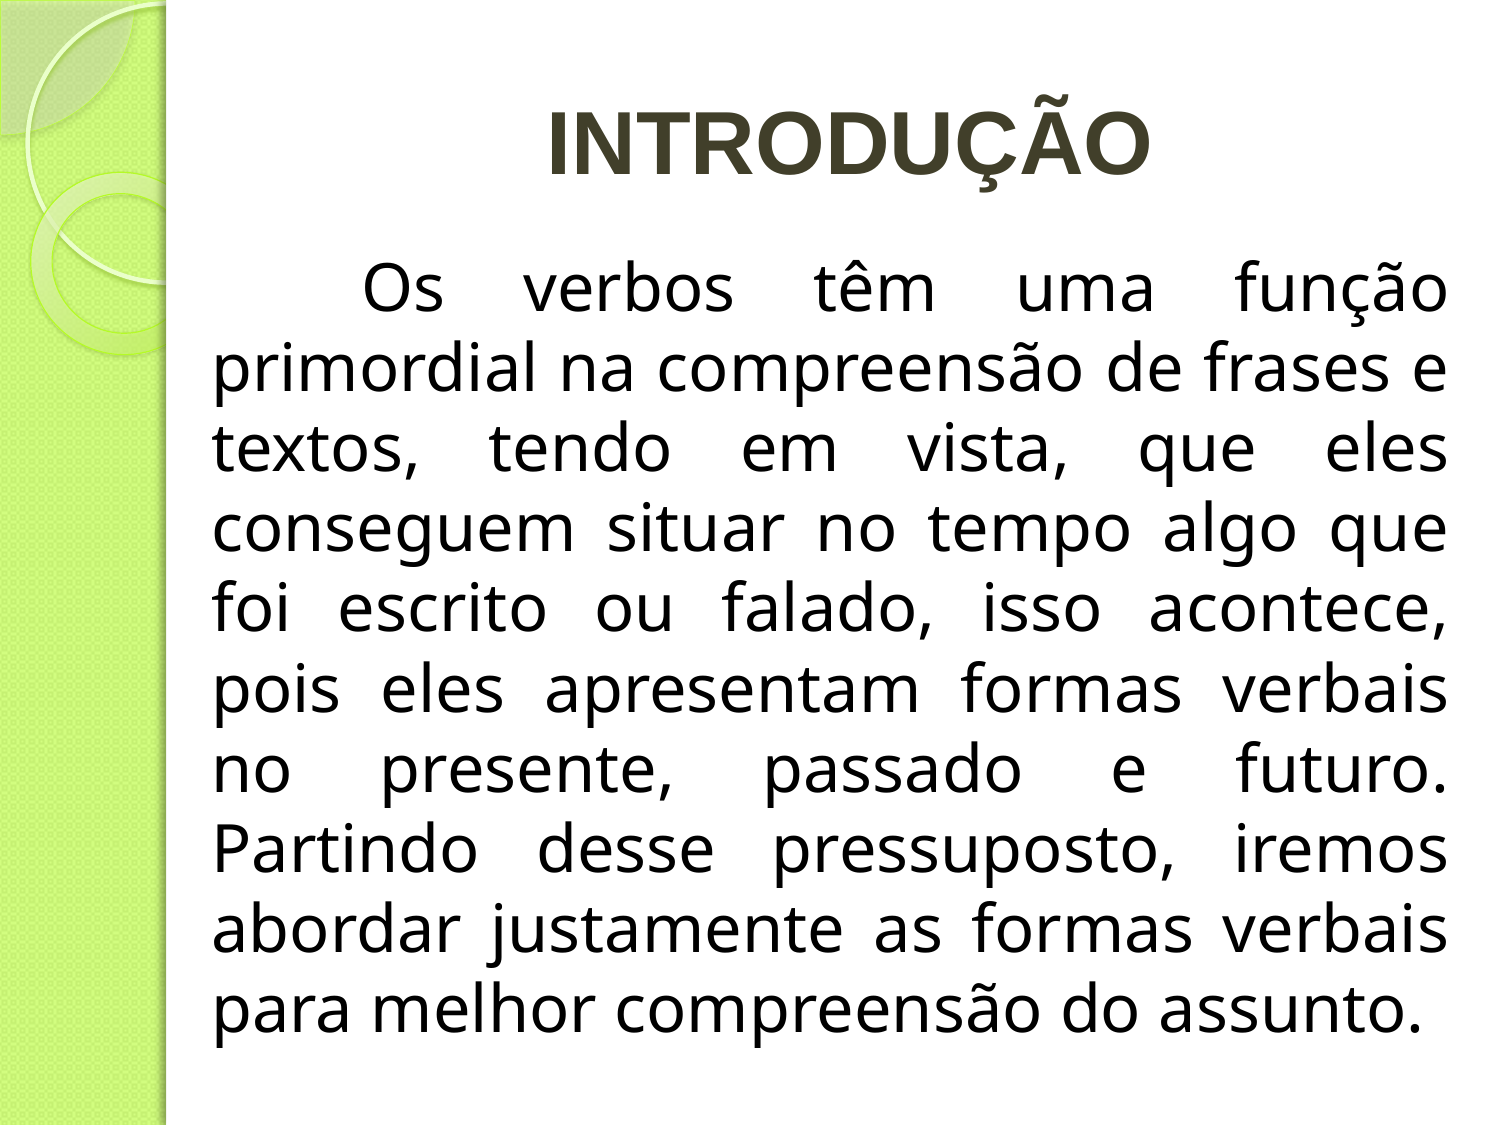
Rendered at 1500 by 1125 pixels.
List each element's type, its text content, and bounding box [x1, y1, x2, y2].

title INTRODUÇÃO [235, 45, 1466, 233]
list Os verbos têm uma função primordial na compreensão de frases e textos, tendo em vista, que eles conseguem situar no tempo algo que foi escrito ou falado, isso acontece, pois eles apresentam formas verbais no presente, passado e futuro. Partindo desse pressuposto, iremos abordar justamente as formas verbais para melhor compreensão do assunto. [183, 237, 1466, 1080]
